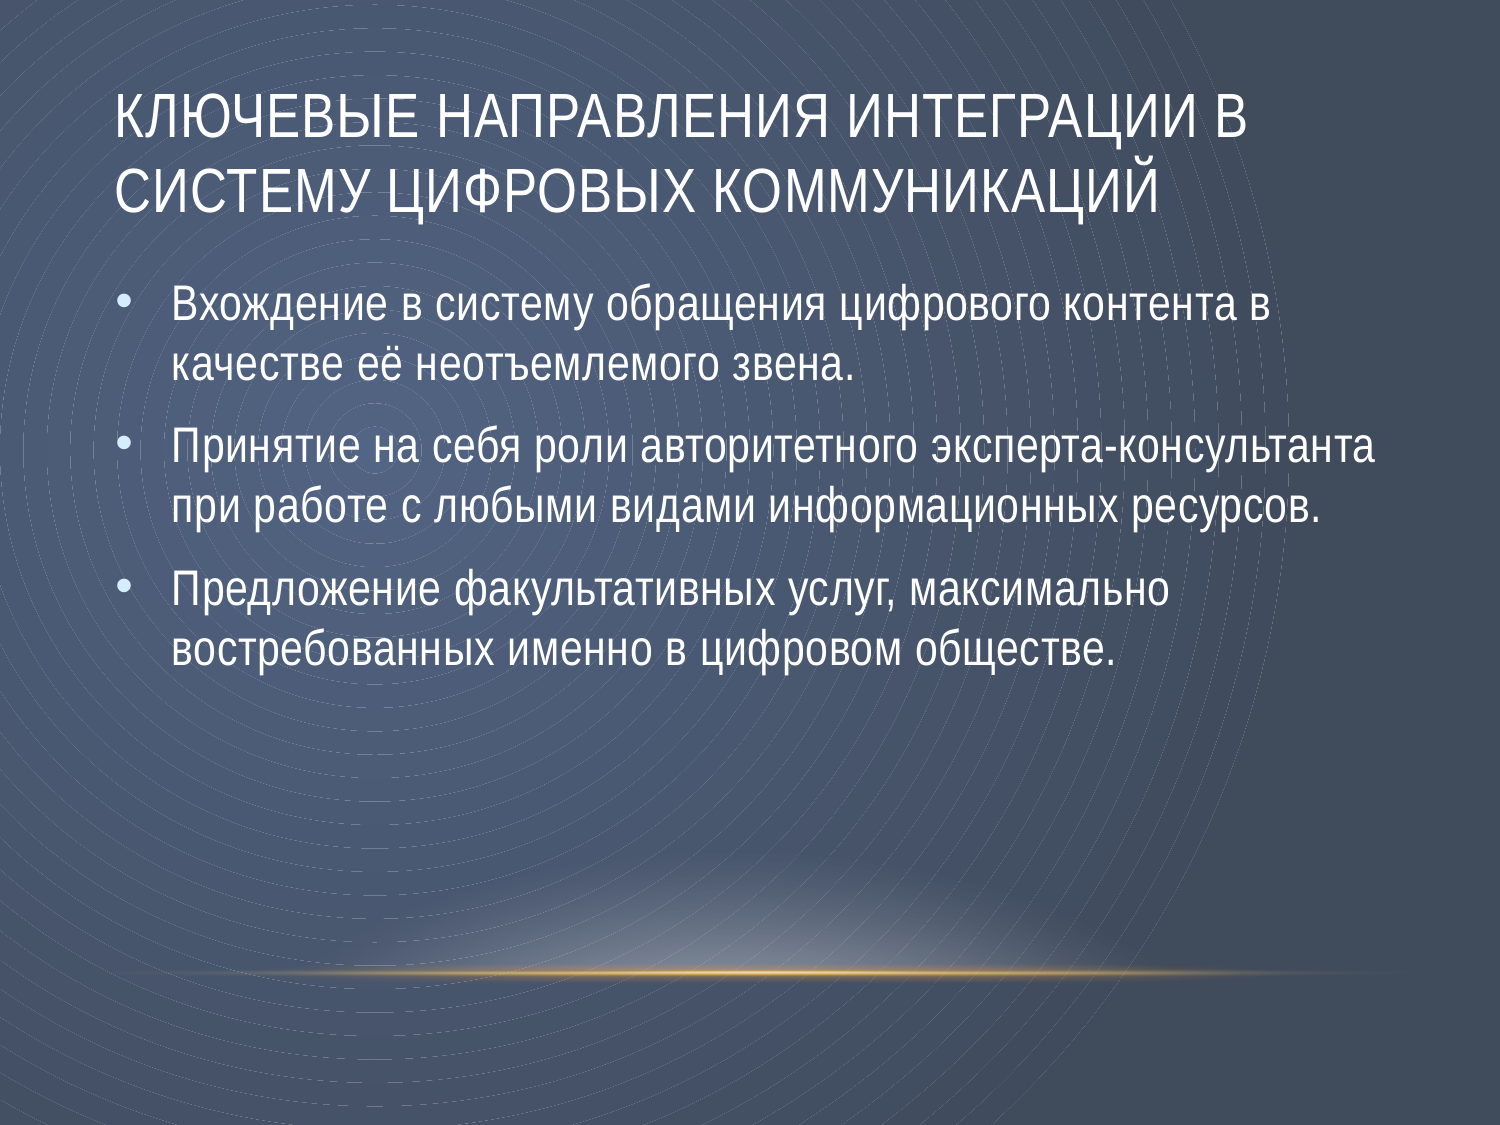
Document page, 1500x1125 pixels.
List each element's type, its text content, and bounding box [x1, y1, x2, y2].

title Ключевые направления интеграции в систему цифровых коммуникаций [99, 45, 1400, 233]
list Вхождение в систему обращения цифрового контента в качестве её неотъемлемого звена. Принятие на себя роли авторитетного эксперта-консультанта при работе с любыми видами информационных ресурсов. Предложение факультативных услуг, максимально востребованных именно в цифровом обществе. [100, 262, 1438, 1000]
picture [0, 0, 1500, 1125]
